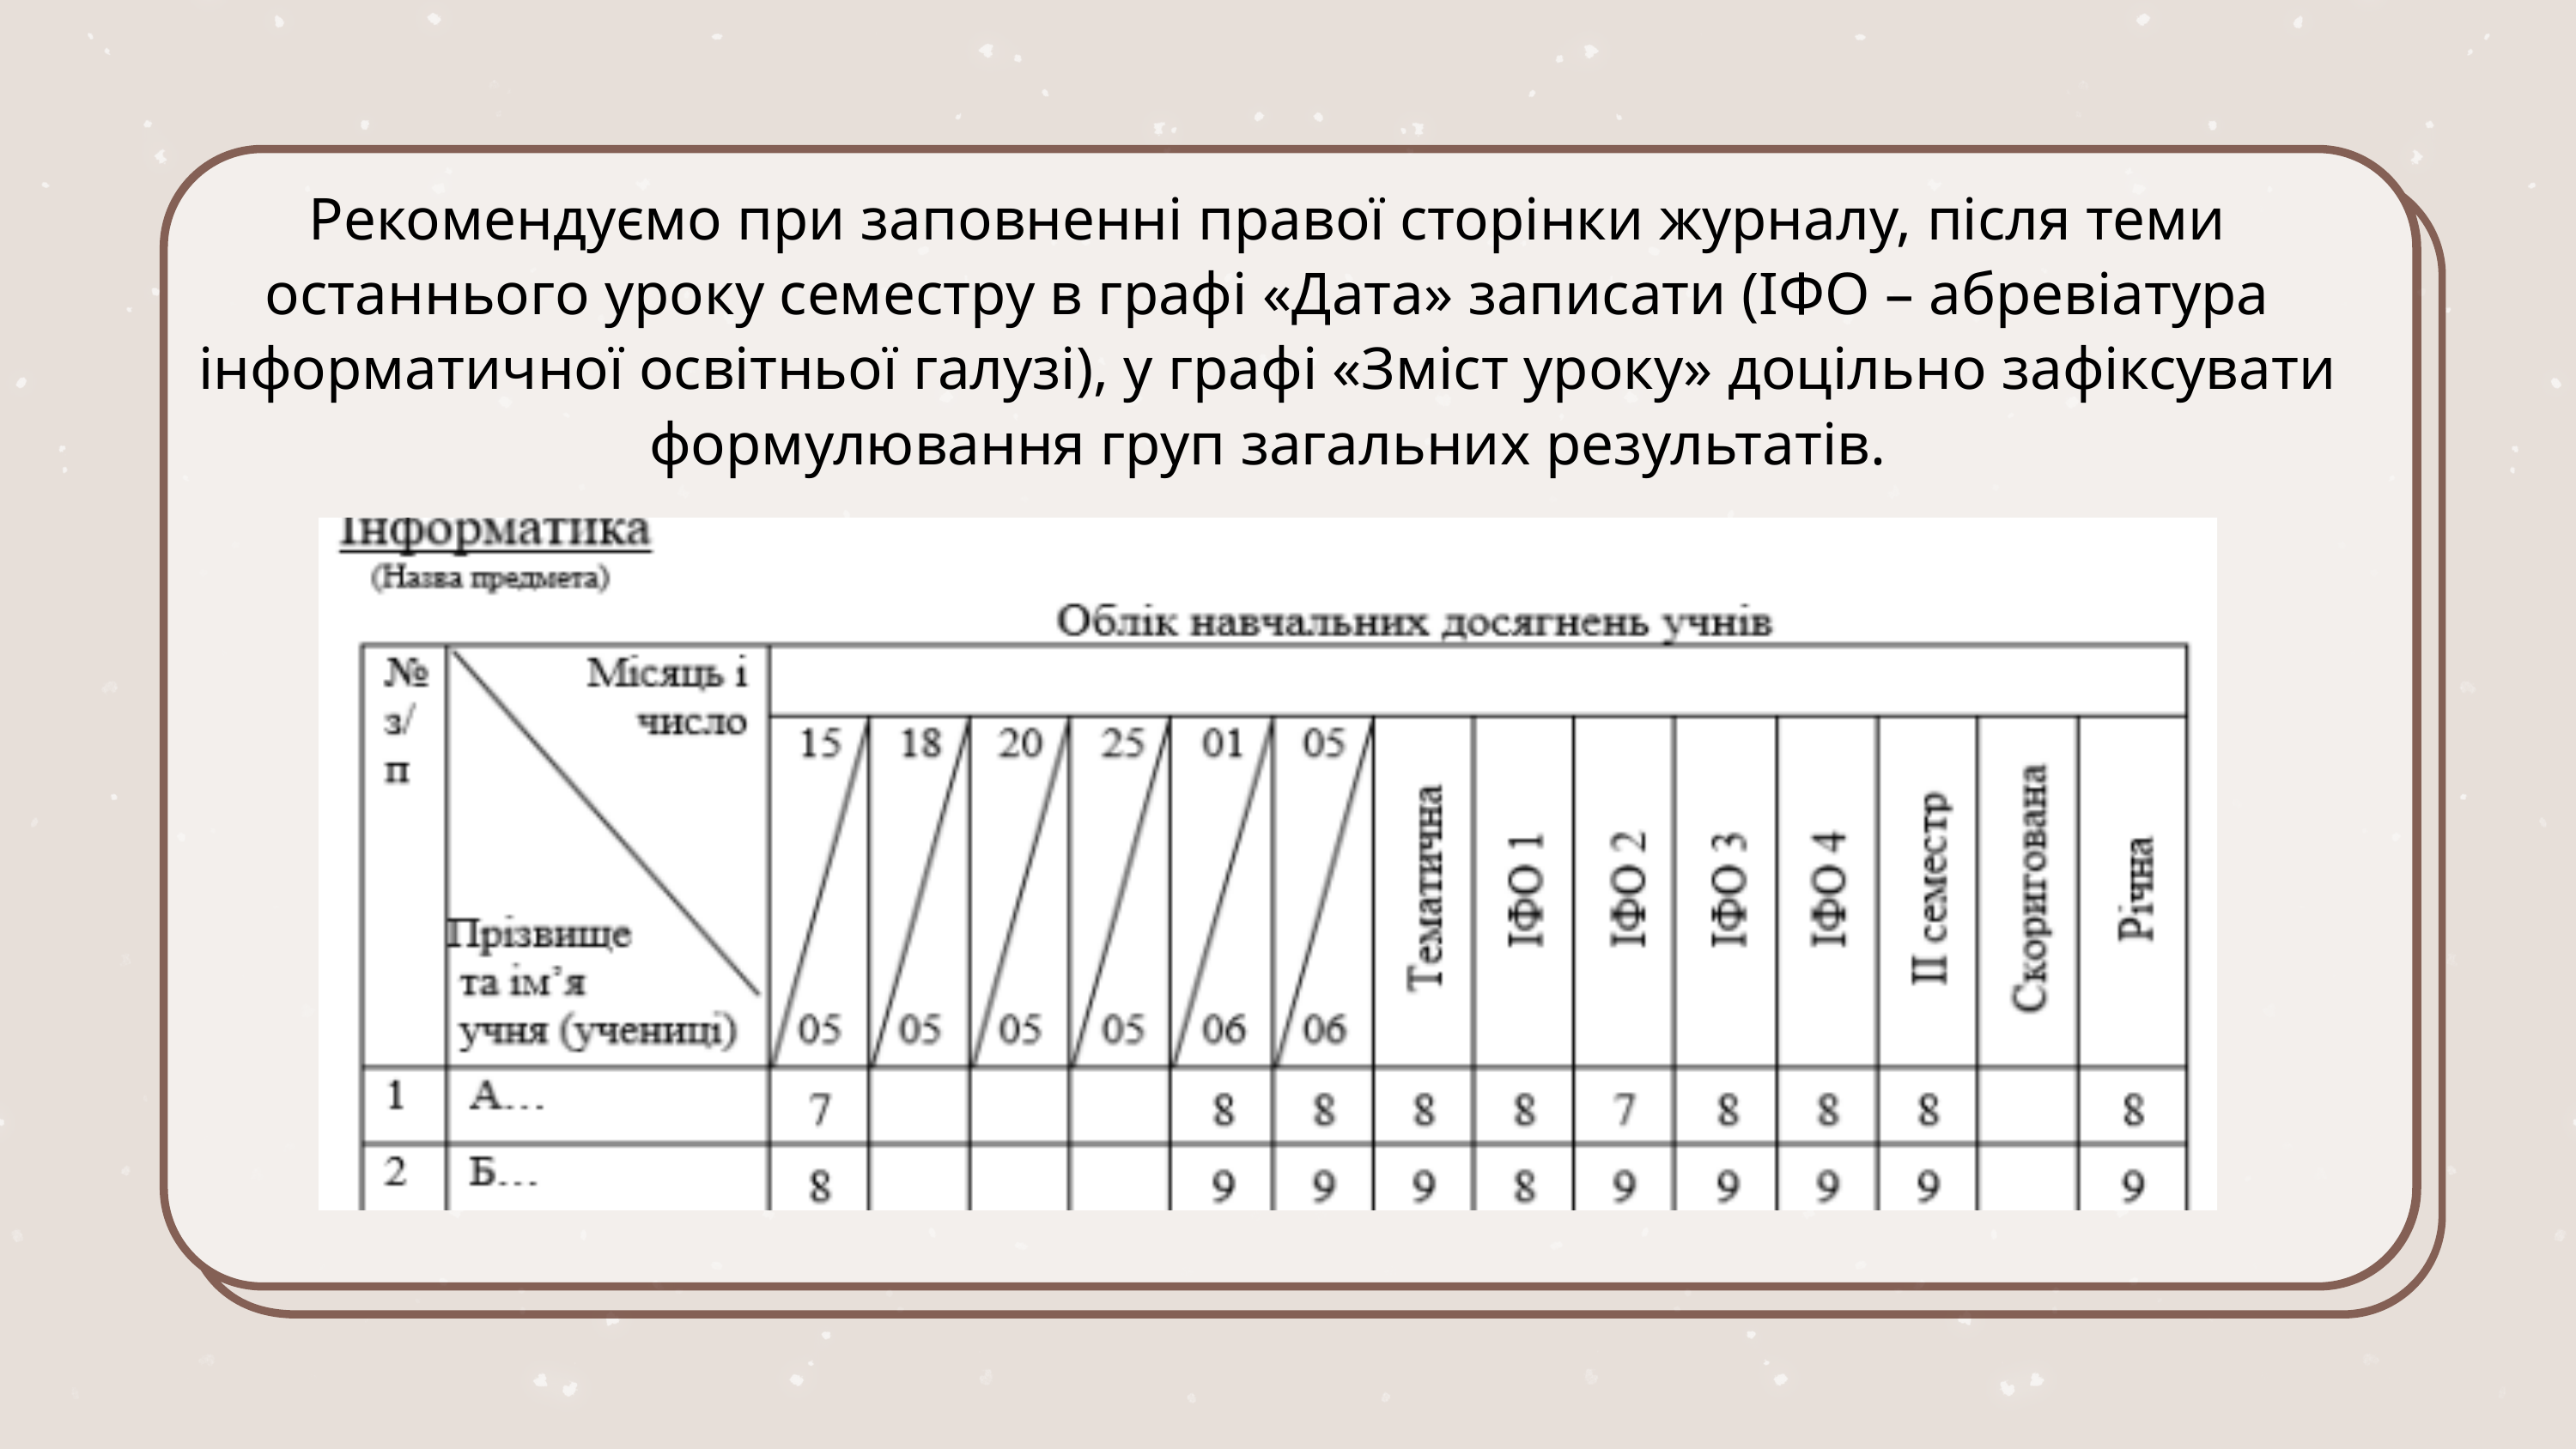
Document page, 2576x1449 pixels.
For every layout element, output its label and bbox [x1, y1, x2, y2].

picture [0, 0, 2576, 1449]
text_box [159, 144, 2446, 1319]
